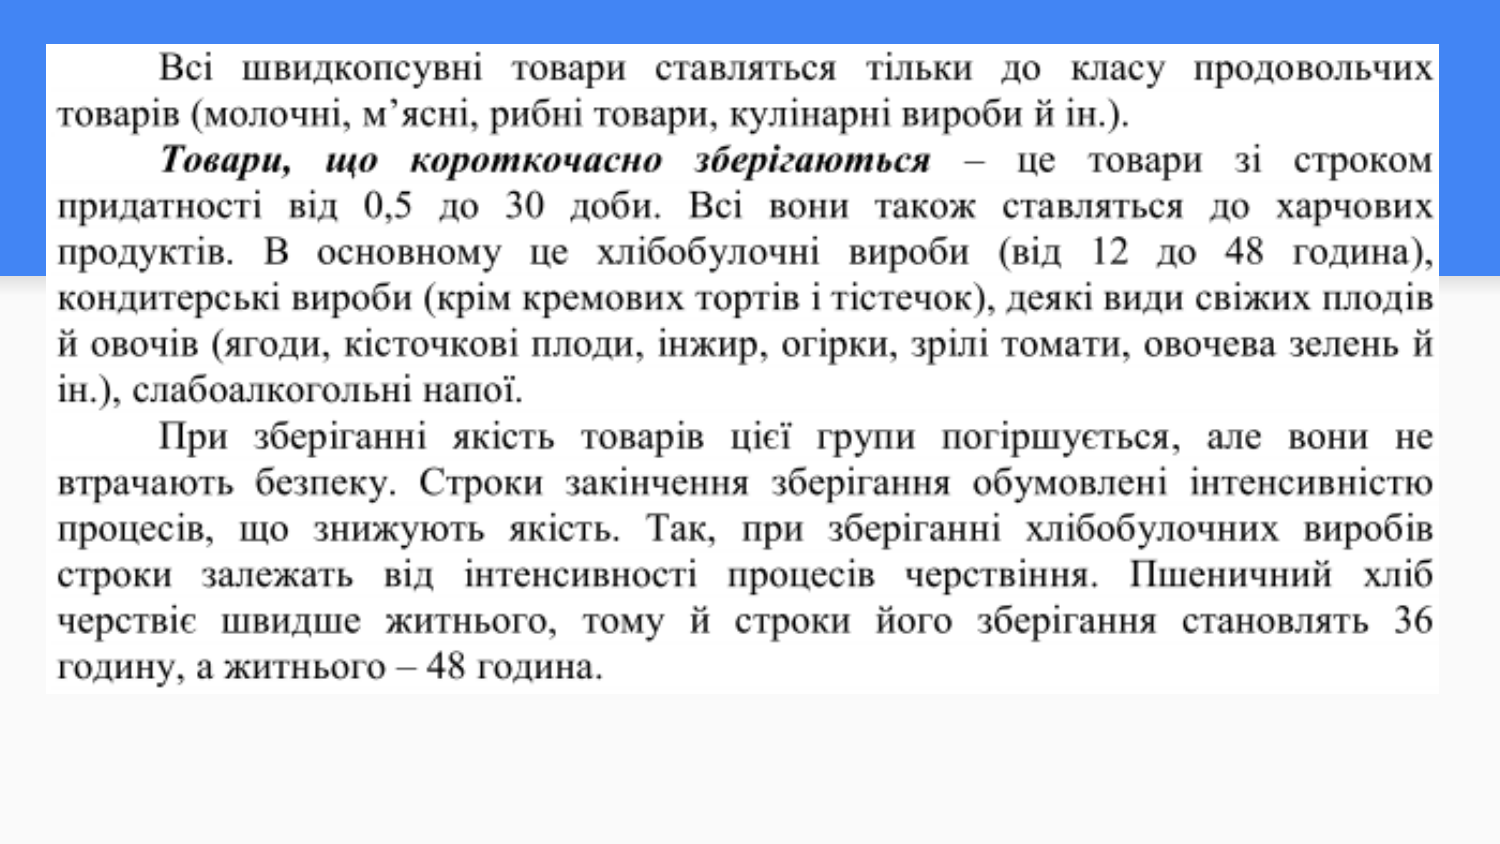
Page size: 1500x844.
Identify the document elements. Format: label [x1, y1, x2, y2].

picture [45, 44, 1439, 694]
